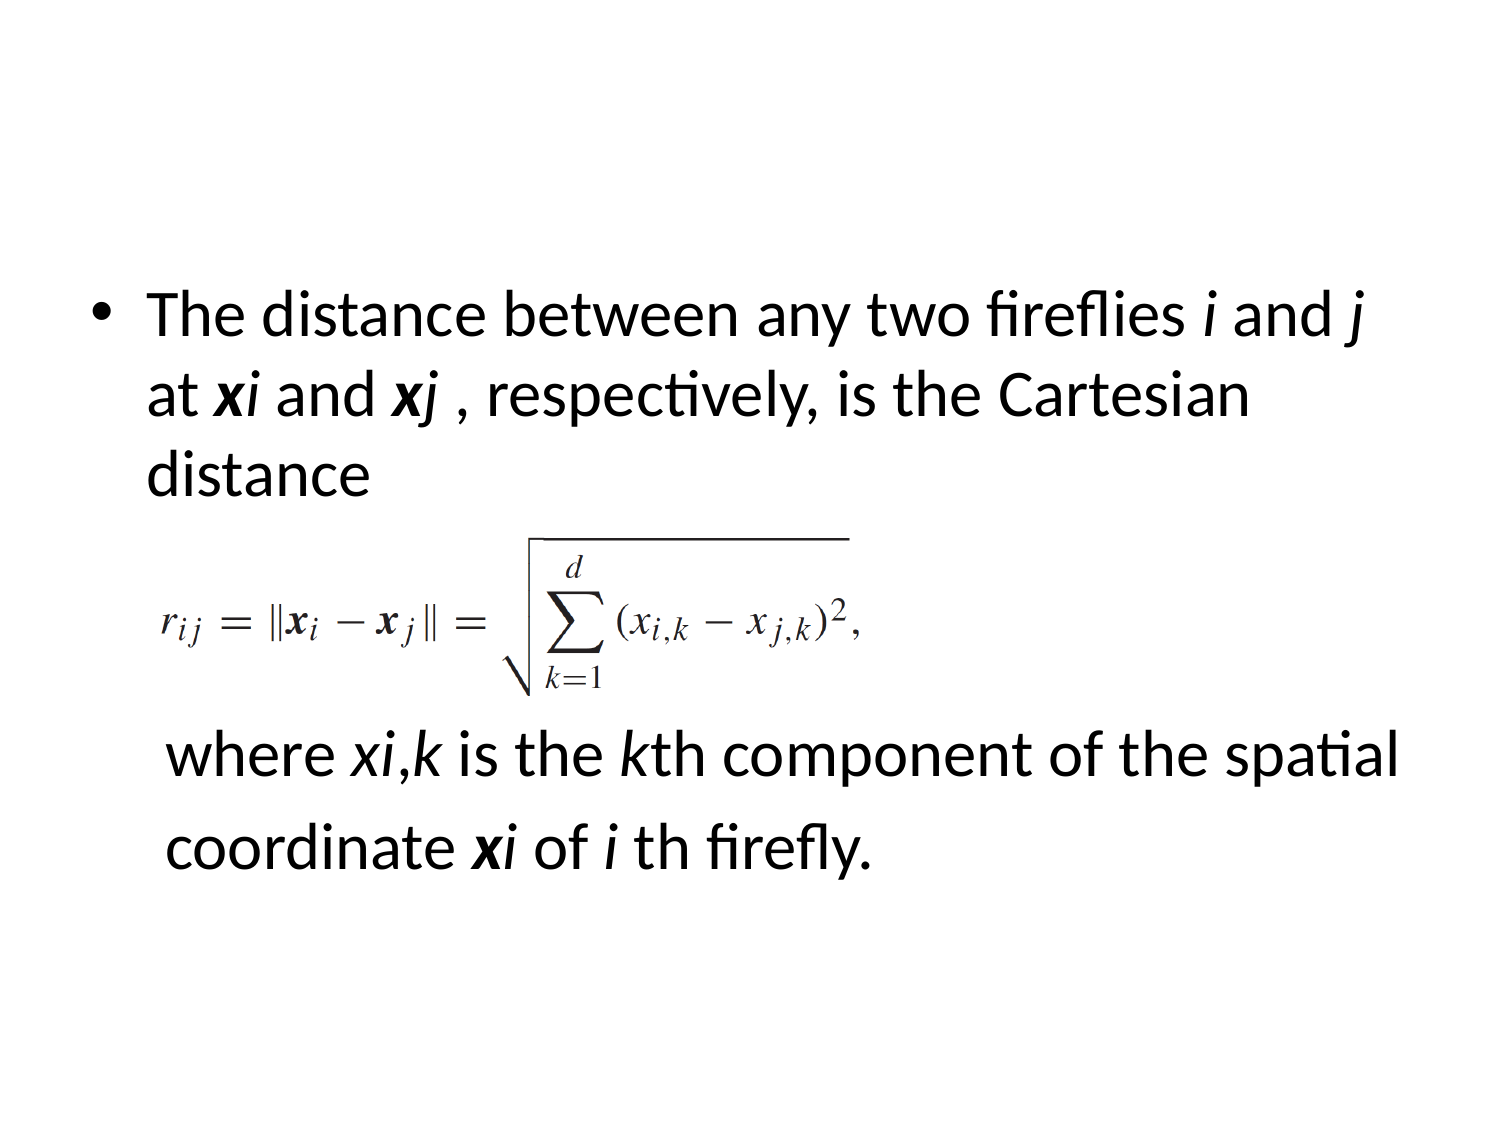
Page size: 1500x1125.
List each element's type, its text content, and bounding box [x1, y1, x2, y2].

picture [147, 528, 876, 708]
list The distance between any two fireflies i and j at xi and xj , respectively, is the Cartesian distance where xi,k is the kth component of the spatial coordinate xi of i th firefly. [75, 262, 1425, 1005]
